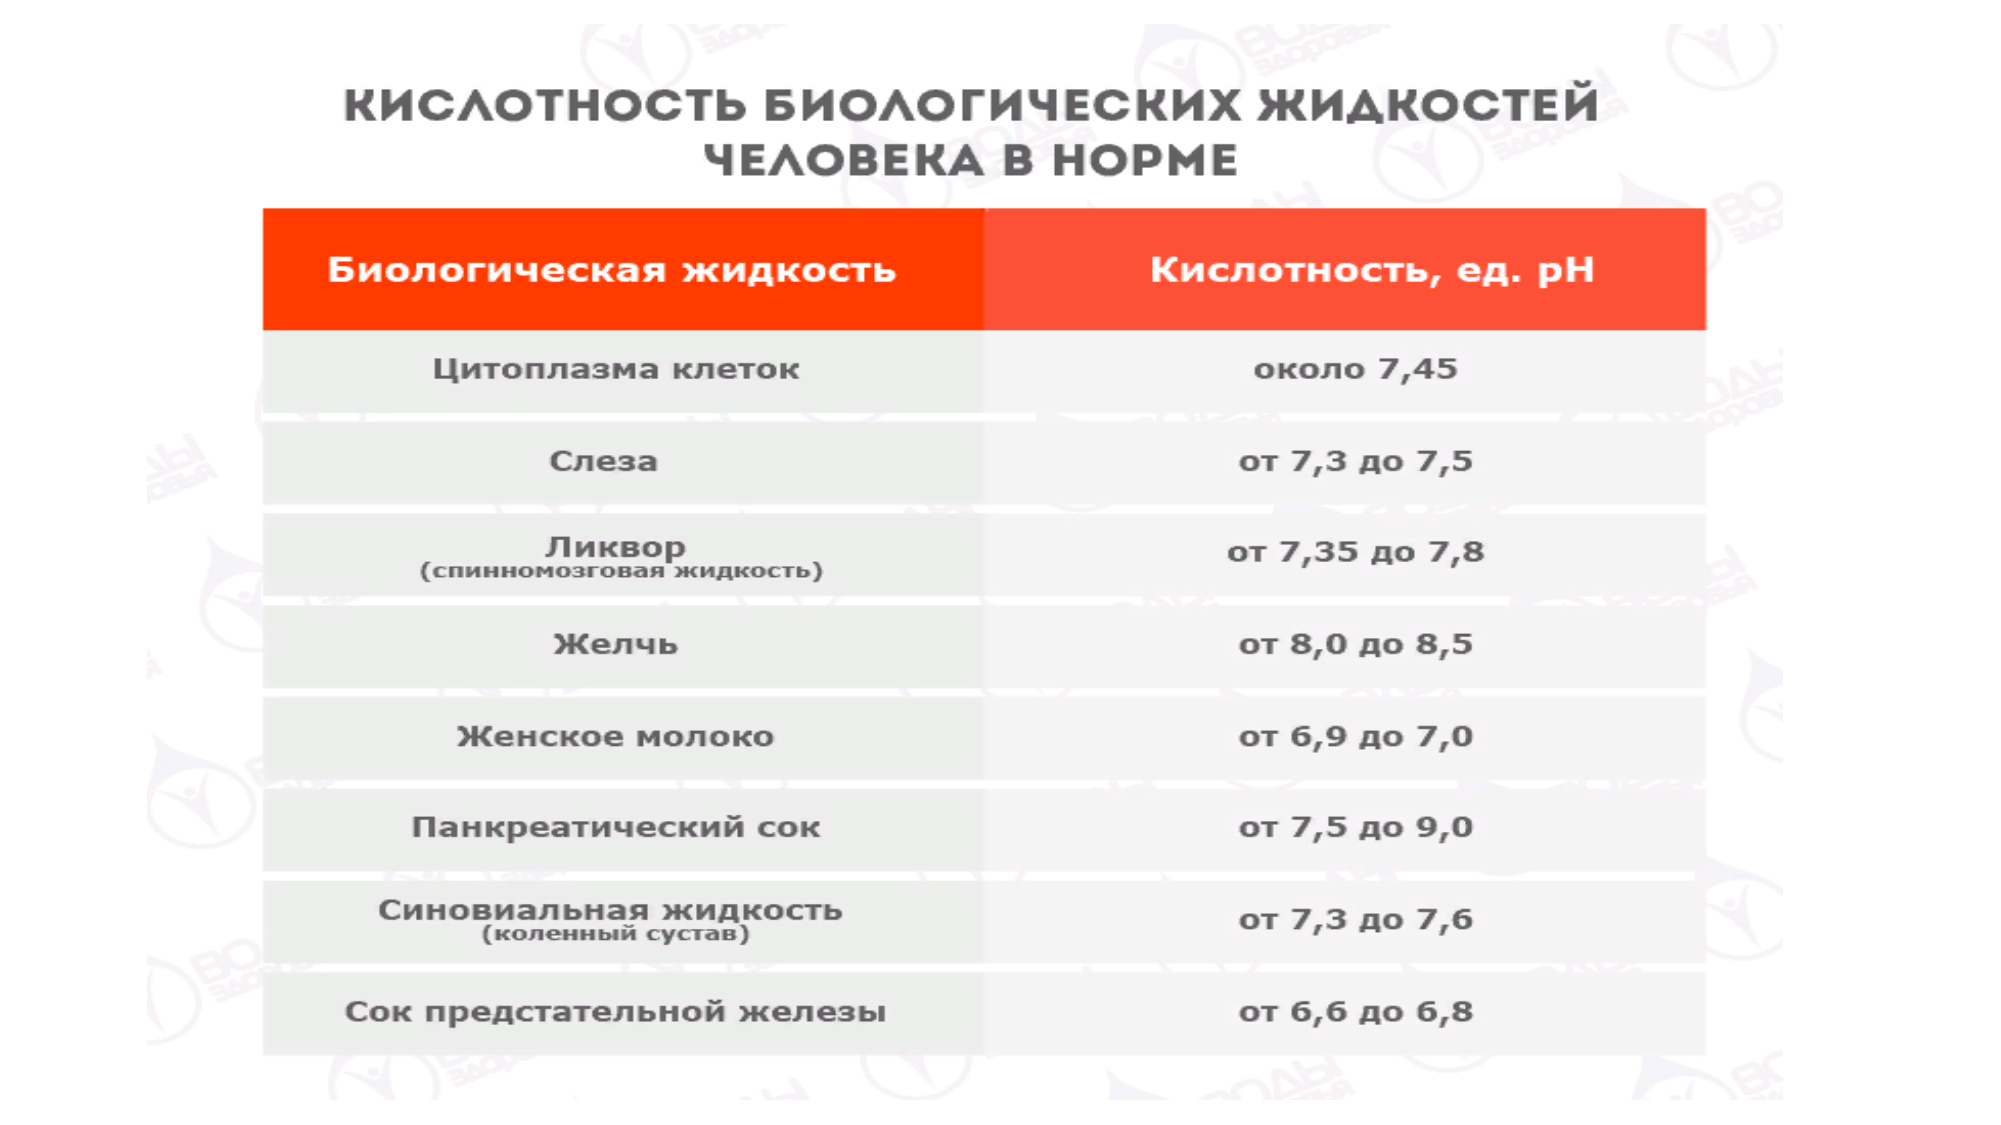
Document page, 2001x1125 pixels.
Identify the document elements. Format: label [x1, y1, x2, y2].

picture [147, 24, 1783, 1100]
